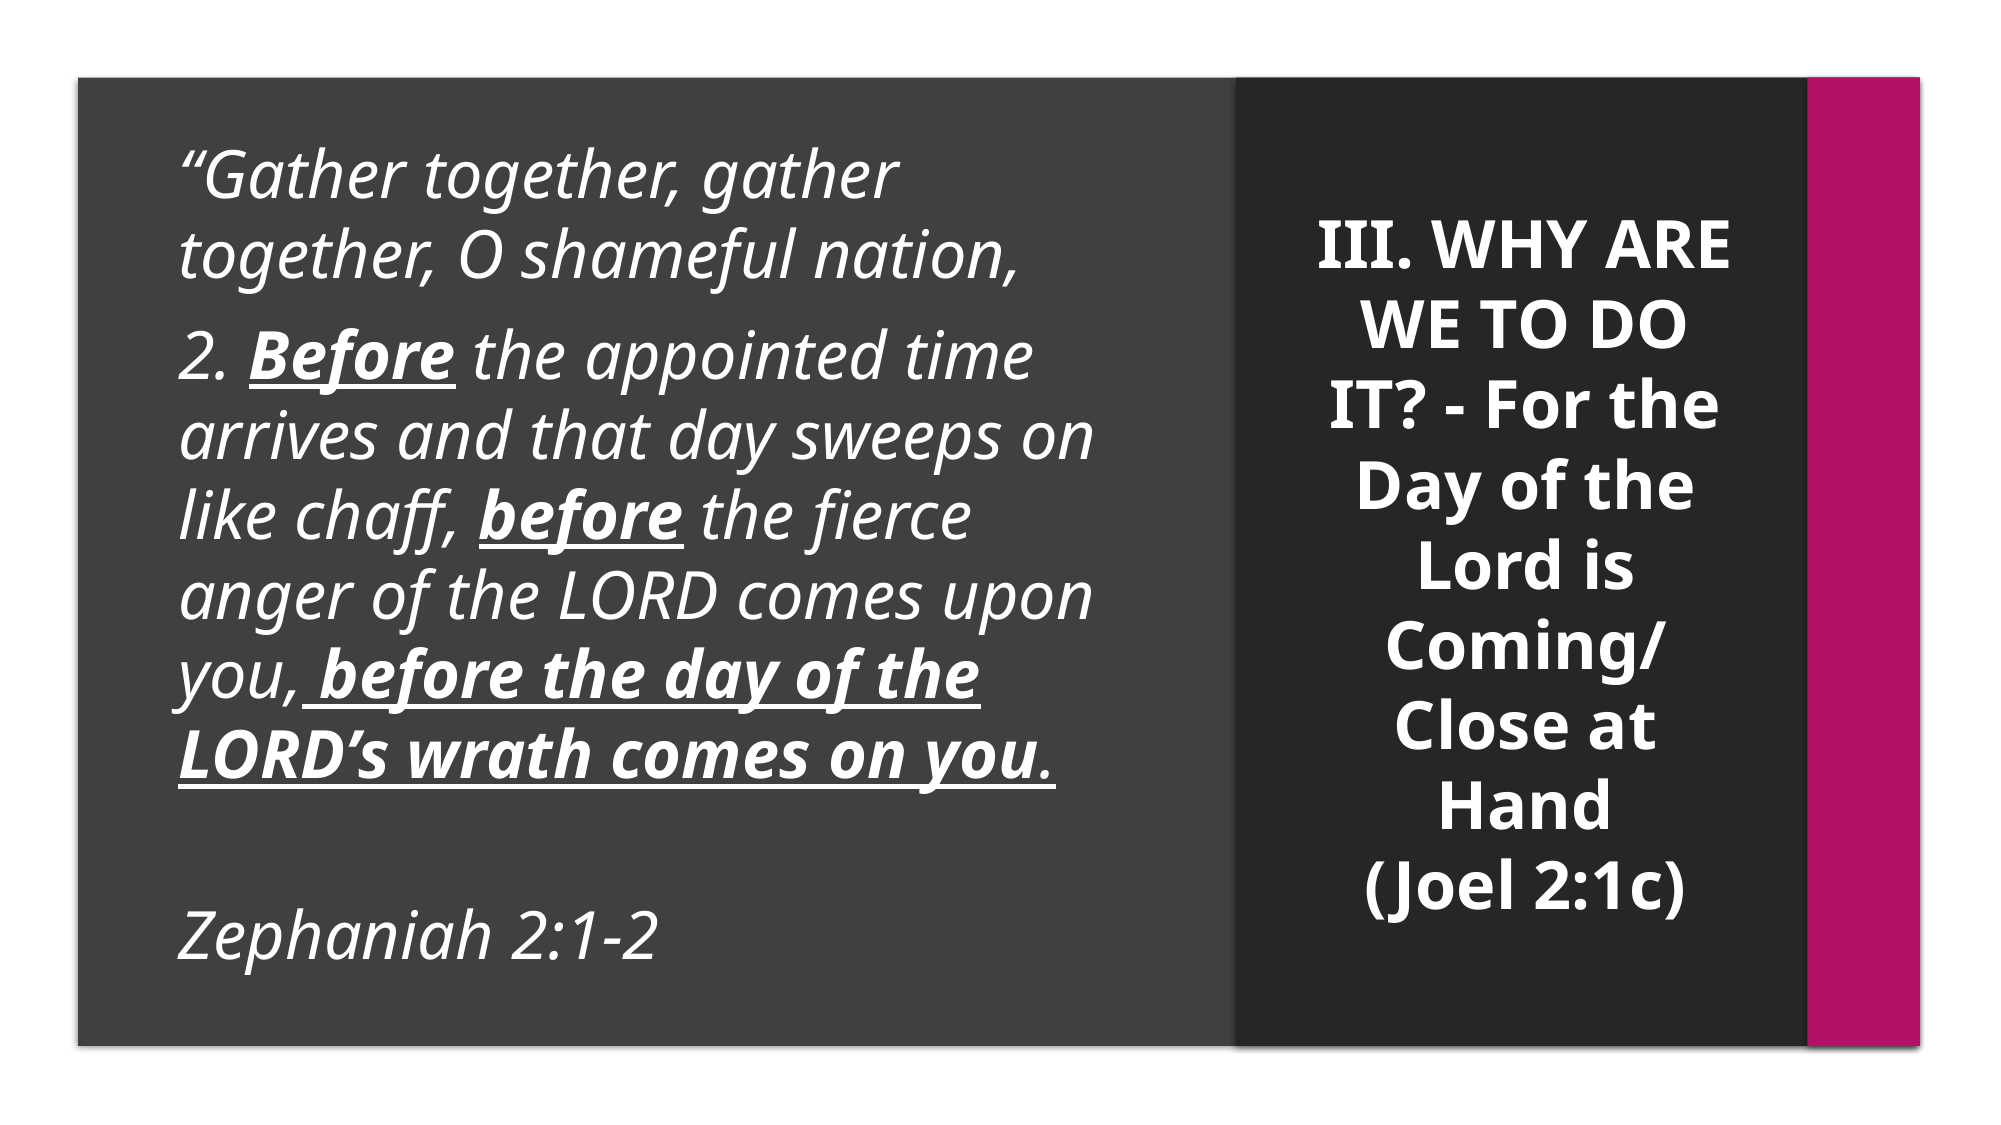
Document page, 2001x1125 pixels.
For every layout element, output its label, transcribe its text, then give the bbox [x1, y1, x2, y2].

text_box [77, 77, 1233, 1047]
text_box [1807, 77, 1921, 1047]
title III. WHY ARE WE TO DO IT? - For the Day of the Lord is Coming/ Close at Hand (Joel 2:1c) [1288, 192, 1763, 933]
text_box [0, 0, 2000, 1125]
list “Gather together, gather together, O shameful nation, 2. Before the appointed time arrives and that day sweeps on like chaff, before the fierce anger of the LORD comes upon you, before the day of the LORD’s wrath comes on you. Zephaniah 2:1-2 [163, 172, 1128, 933]
text_box [1235, 77, 1805, 1047]
